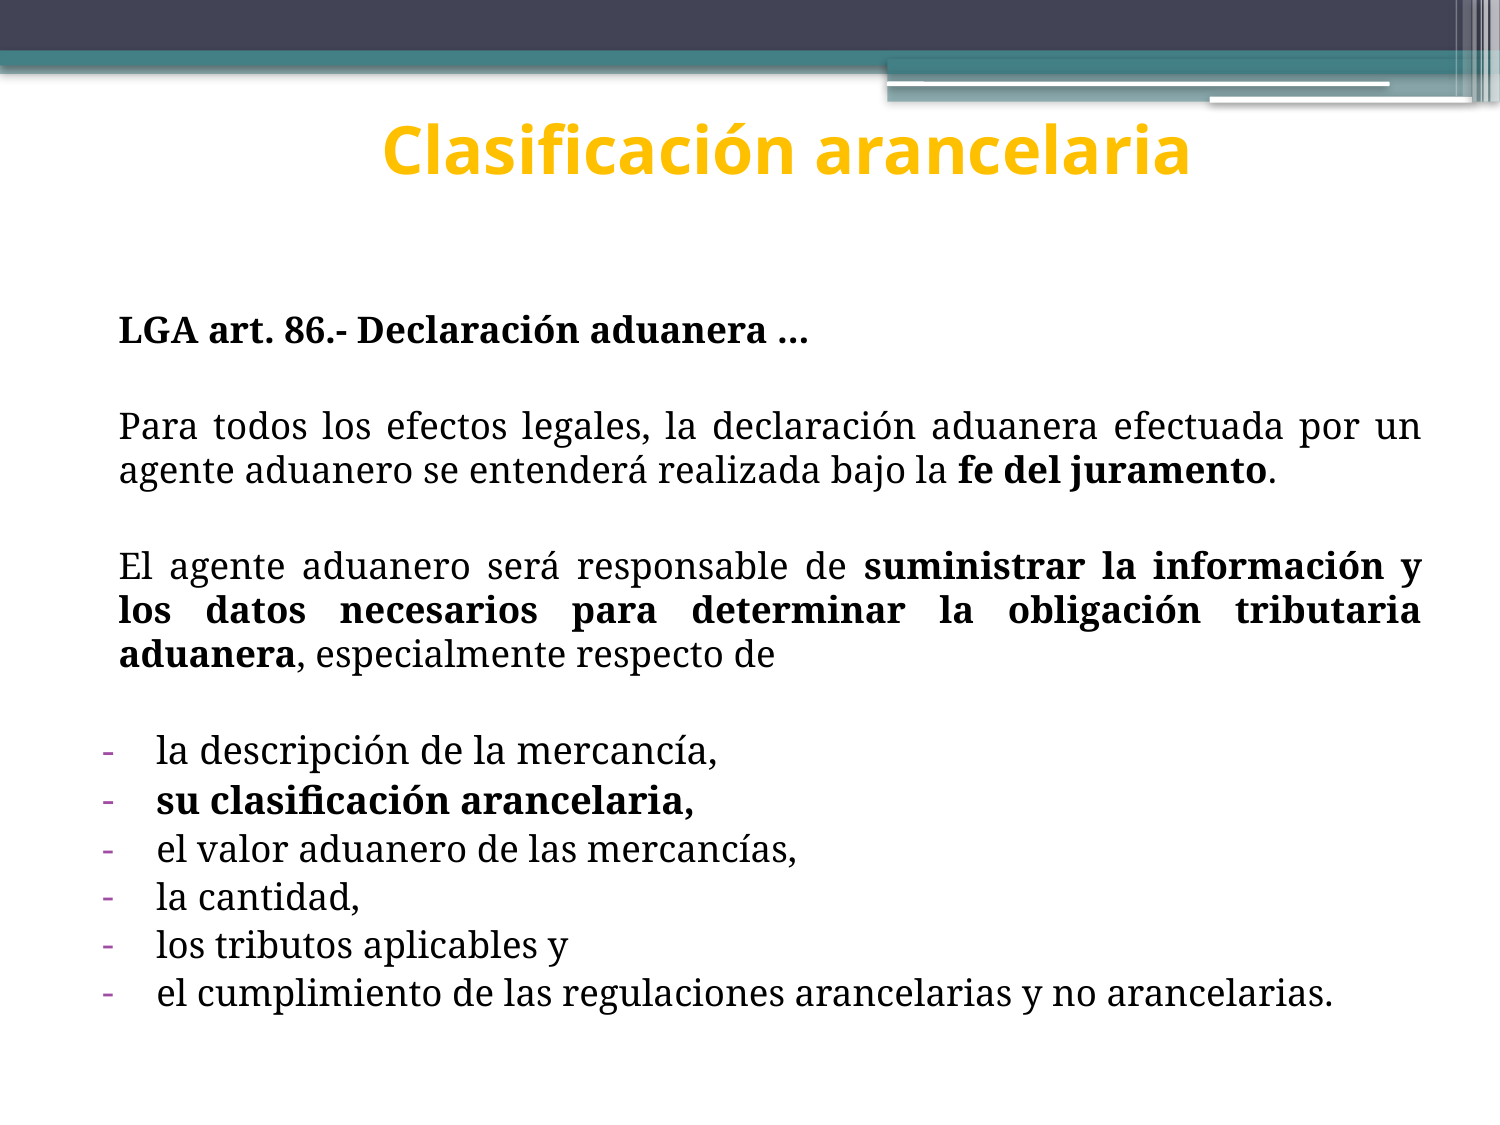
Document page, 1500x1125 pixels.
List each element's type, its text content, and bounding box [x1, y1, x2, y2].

title Clasificación arancelaria [112, 54, 1463, 243]
list LGA art. 86.- Declaración aduanera ... Para todos los efectos legales, la declaración aduanera efectuada por un agente aduanero se entenderá realizada bajo la fe del juramento. El agente aduanero será responsable de suministrar la información y los datos necesarios para determinar la obligación tributaria aduanera, especialmente respecto de la descripción de la mercancía, su clasificación arancelaria, el valor aduanero de las mercancías, la cantidad, los tributos aplicables y el cumplimiento de las regulaciones arancelarias y no arancelarias. [87, 299, 1438, 1043]
